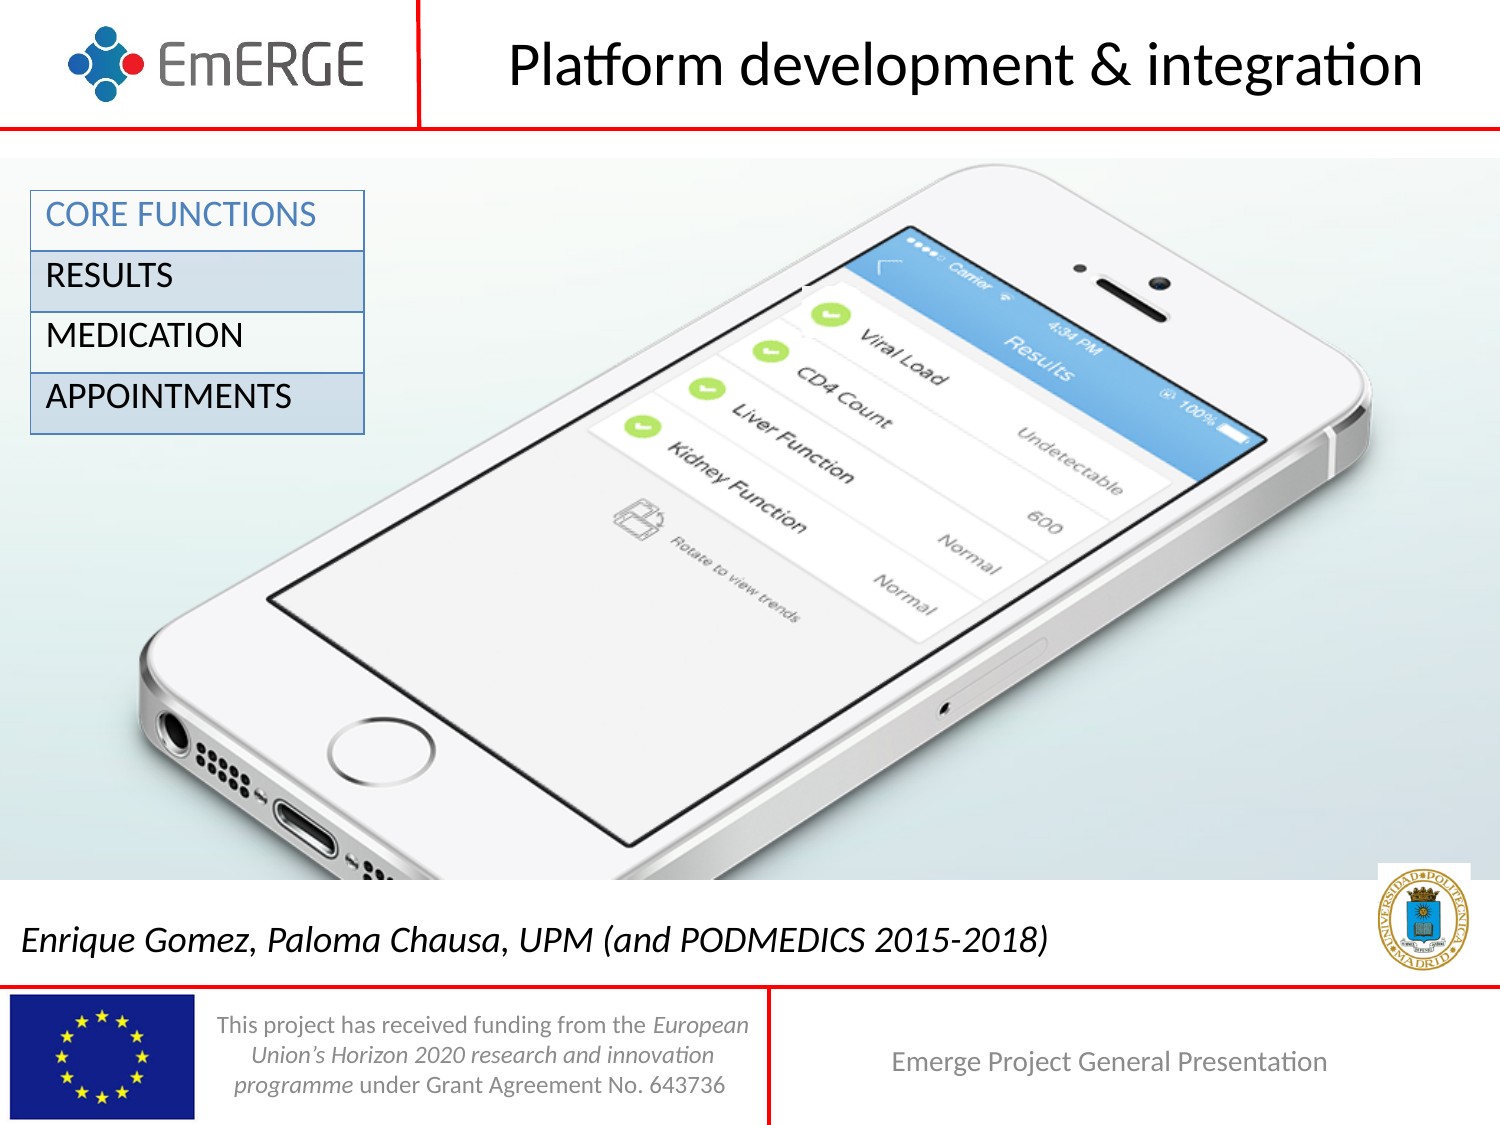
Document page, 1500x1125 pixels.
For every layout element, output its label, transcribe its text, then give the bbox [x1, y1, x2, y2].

text_box Enrique Gomez, Paloma Chausa, UPM (and PODMEDICS 2015-2018) [6, 907, 1247, 968]
title Platform development & integration [490, 14, 1443, 106]
picture [5, 991, 198, 1123]
text_box Emerge Project General Presentation [809, 996, 1410, 1125]
picture [0, 158, 1500, 977]
footer This project has received funding from the European Union’s Horizon 2020 research and innovation programme under Grant Agreement No. 643736 [202, 1004, 764, 1103]
picture [66, 16, 372, 106]
